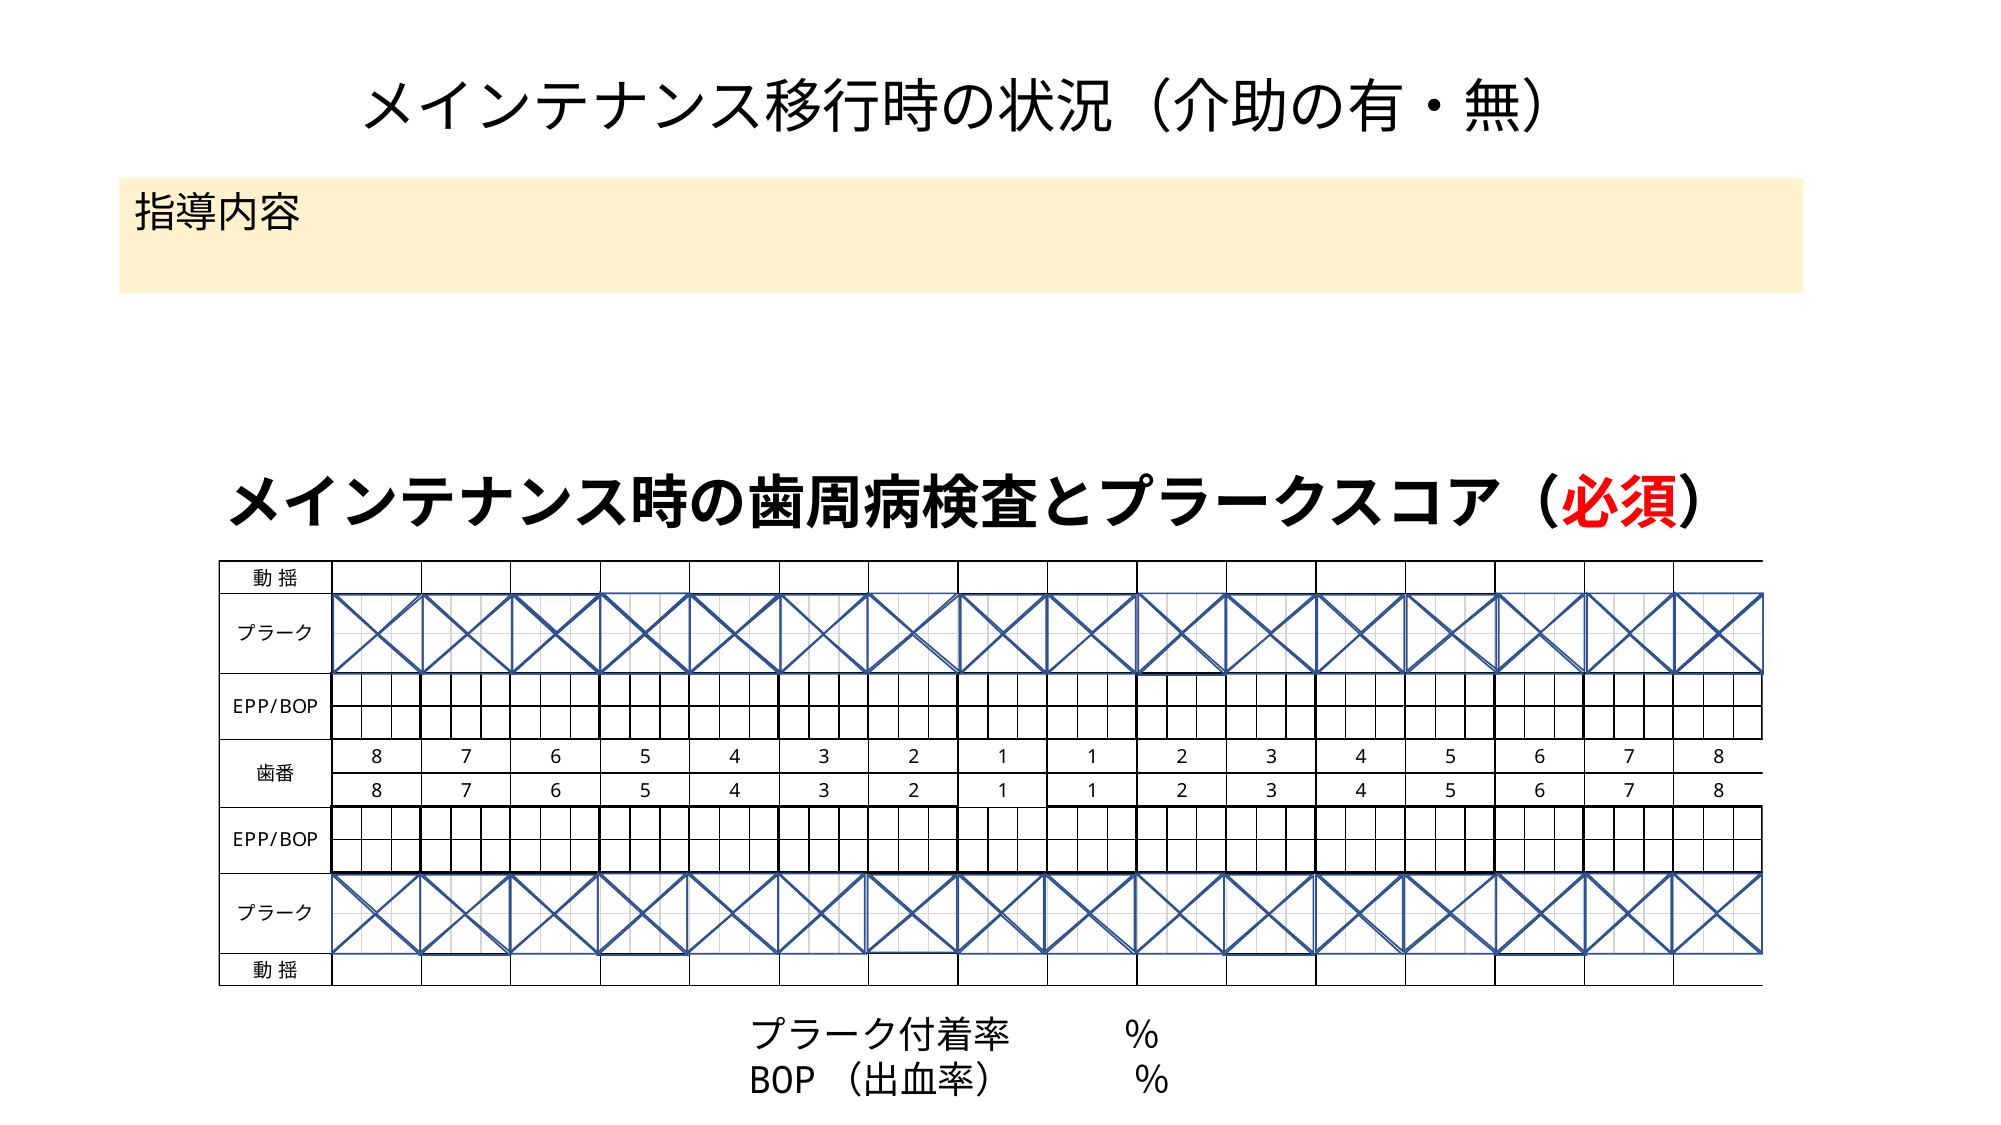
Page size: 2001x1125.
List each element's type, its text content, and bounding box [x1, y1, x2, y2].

text_box 指導内容 [119, 178, 1804, 294]
text_box メインテナンス移行時の状況（介助の有・無） [343, 61, 1639, 178]
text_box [218, 560, 1764, 987]
text_box メインテナンス時の歯周病検査とプラークスコア（必須） [209, 457, 1773, 543]
text_box プラーク付着率 ％ BOP（出血率） ％ [733, 1003, 1328, 1109]
